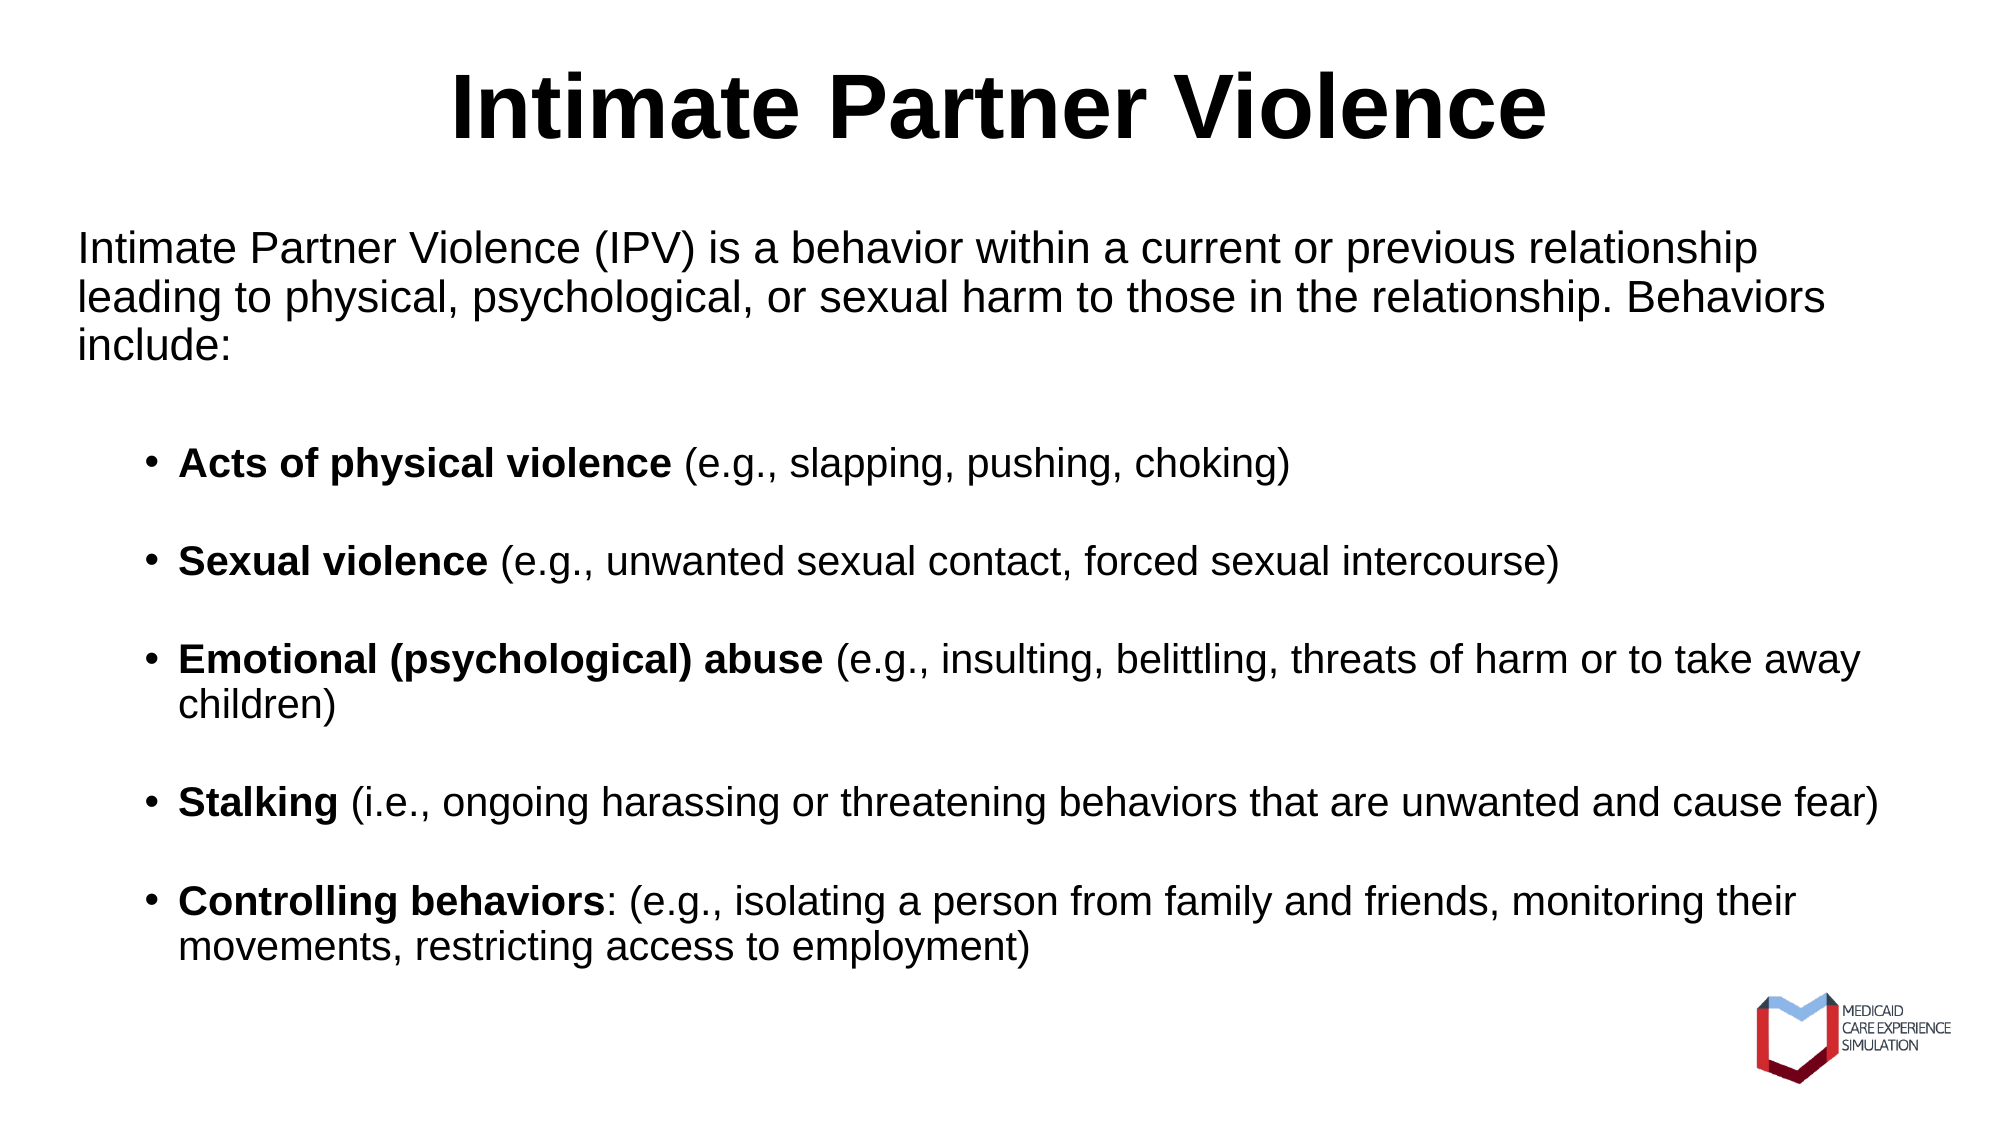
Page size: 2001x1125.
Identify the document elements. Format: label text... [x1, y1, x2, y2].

title Intimate Partner Violence [0, 0, 2000, 218]
list Intimate Partner Violence (IPV) is a behavior within a current or previous relationship leading to physical, psychological, or sexual harm to those in the relationship. Behaviors include: Acts of physical violence (e.g., slapping, pushing, choking) Sexual violence (e.g., unwanted sexual contact, forced sexual intercourse) Emotional (psychological) abuse (e.g., insulting, belittling, threats of harm or to take away children) Stalking (i.e., ongoing harassing or threatening behaviors that are unwanted and cause fear) Controlling behaviors: (e.g., isolating a person from family and friends, monitoring their movements, restricting access to employment) [62, 217, 1905, 1009]
picture [1751, 990, 1951, 1085]
